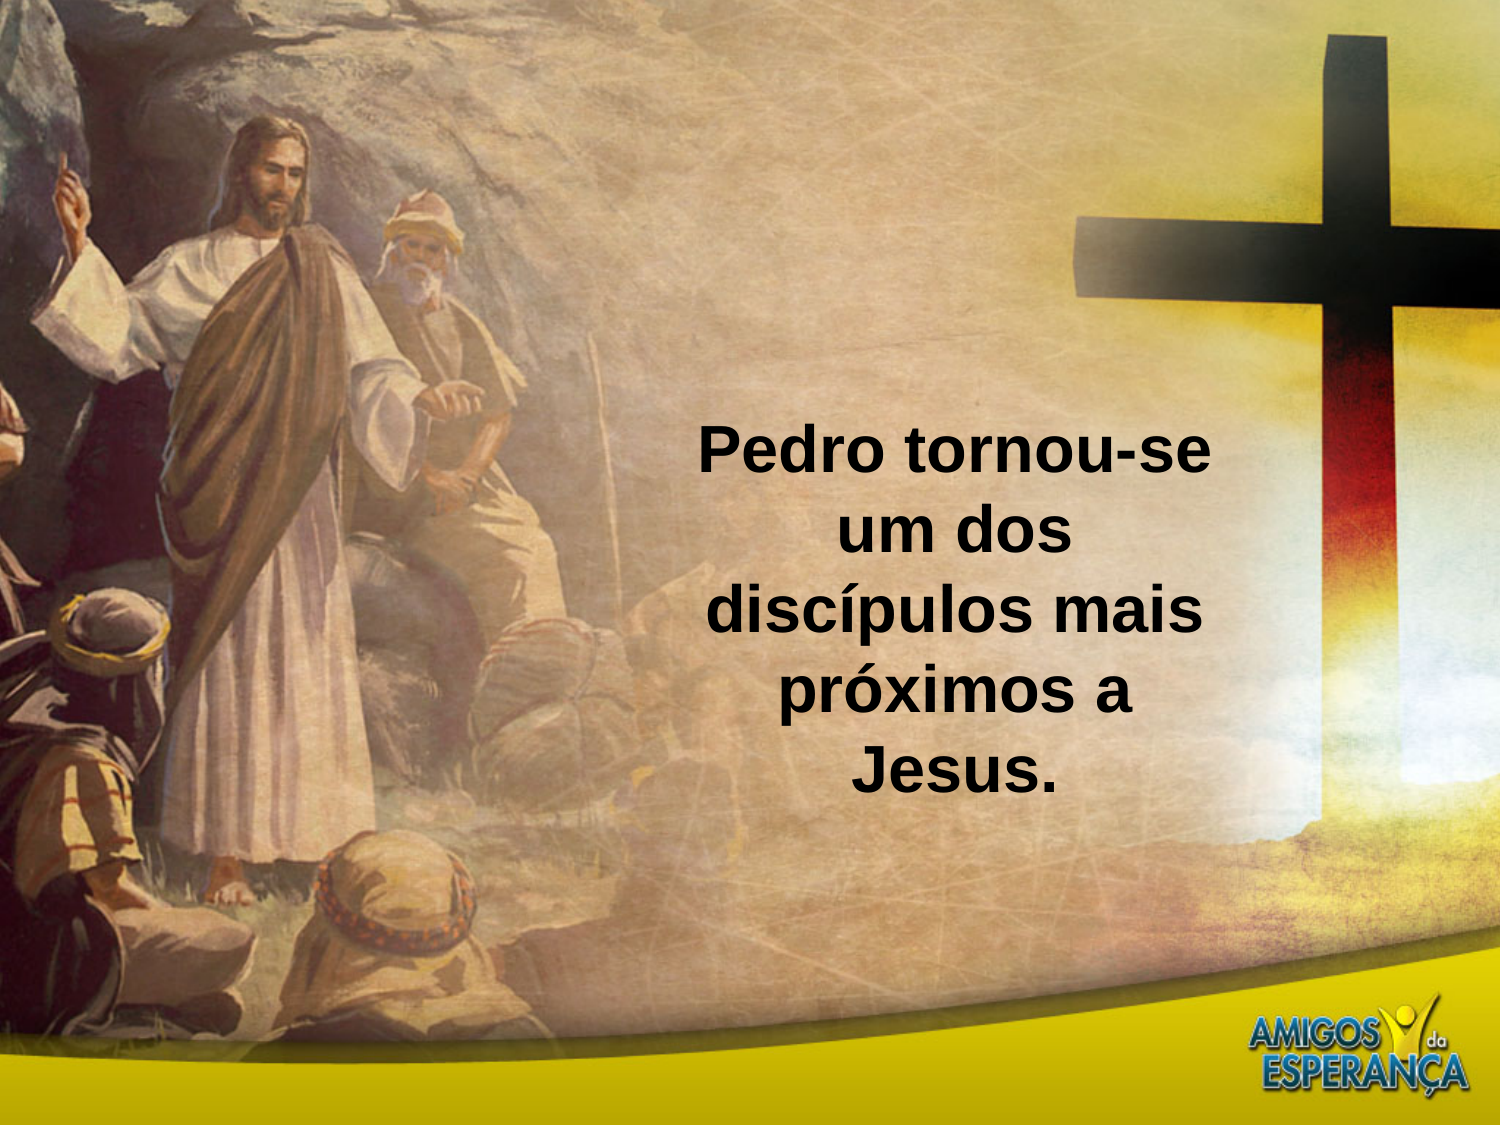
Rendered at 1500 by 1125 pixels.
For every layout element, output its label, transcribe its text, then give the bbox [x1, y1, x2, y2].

picture [0, 0, 1500, 1125]
text_box Pedro tornou-se um dos discípulos mais próximos a Jesus. [667, 398, 1243, 813]
